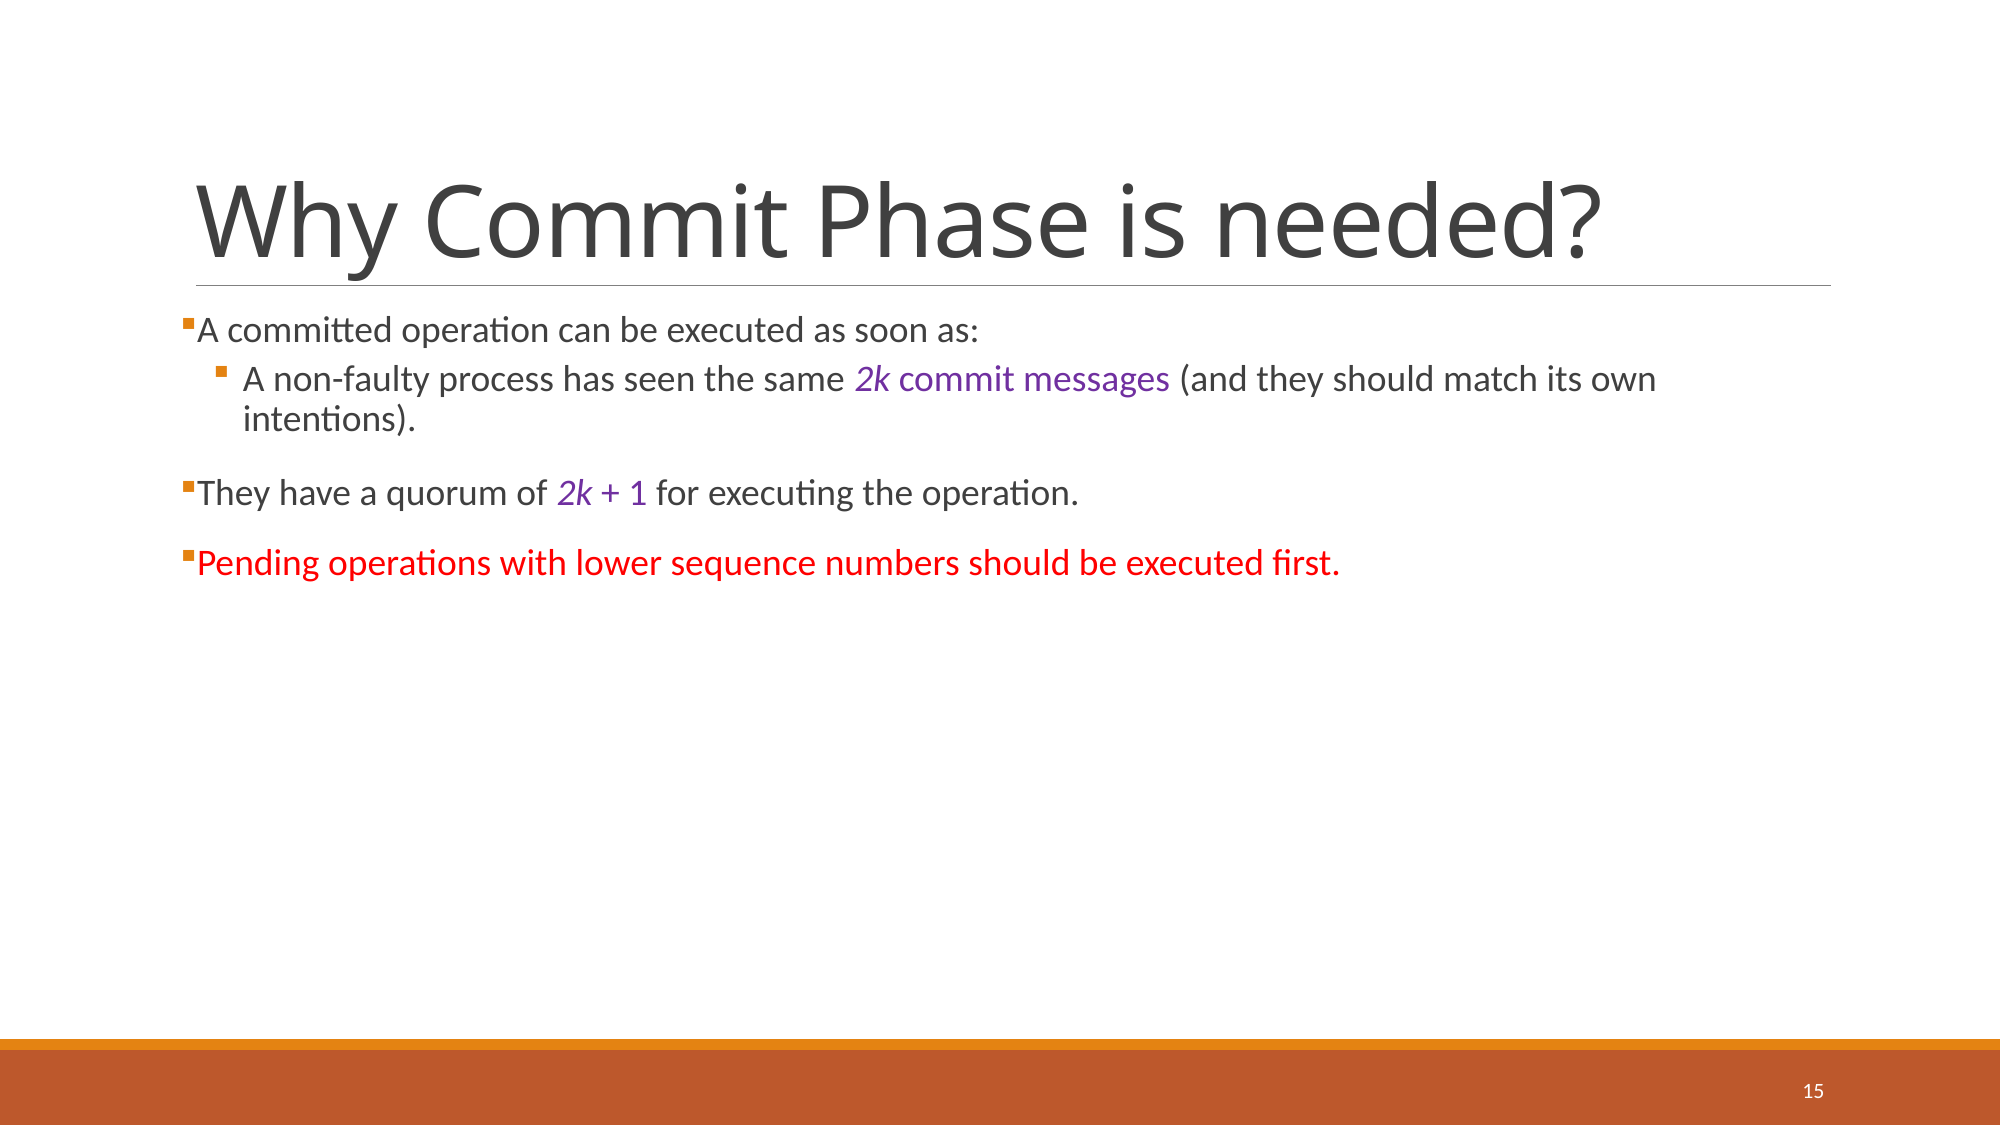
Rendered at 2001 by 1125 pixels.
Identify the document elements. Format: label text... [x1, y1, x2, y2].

title Why Commit Phase is needed? [180, 47, 1830, 285]
list A committed operation can be executed as soon as: A non-faulty process has seen the same 2k commit messages (and they should match its own intentions). They have a quorum of 2k + 1 for executing the operation. Pending operations with lower sequence numbers should be executed first. [180, 302, 1830, 963]
slide_number 15 [1624, 1059, 1840, 1120]
